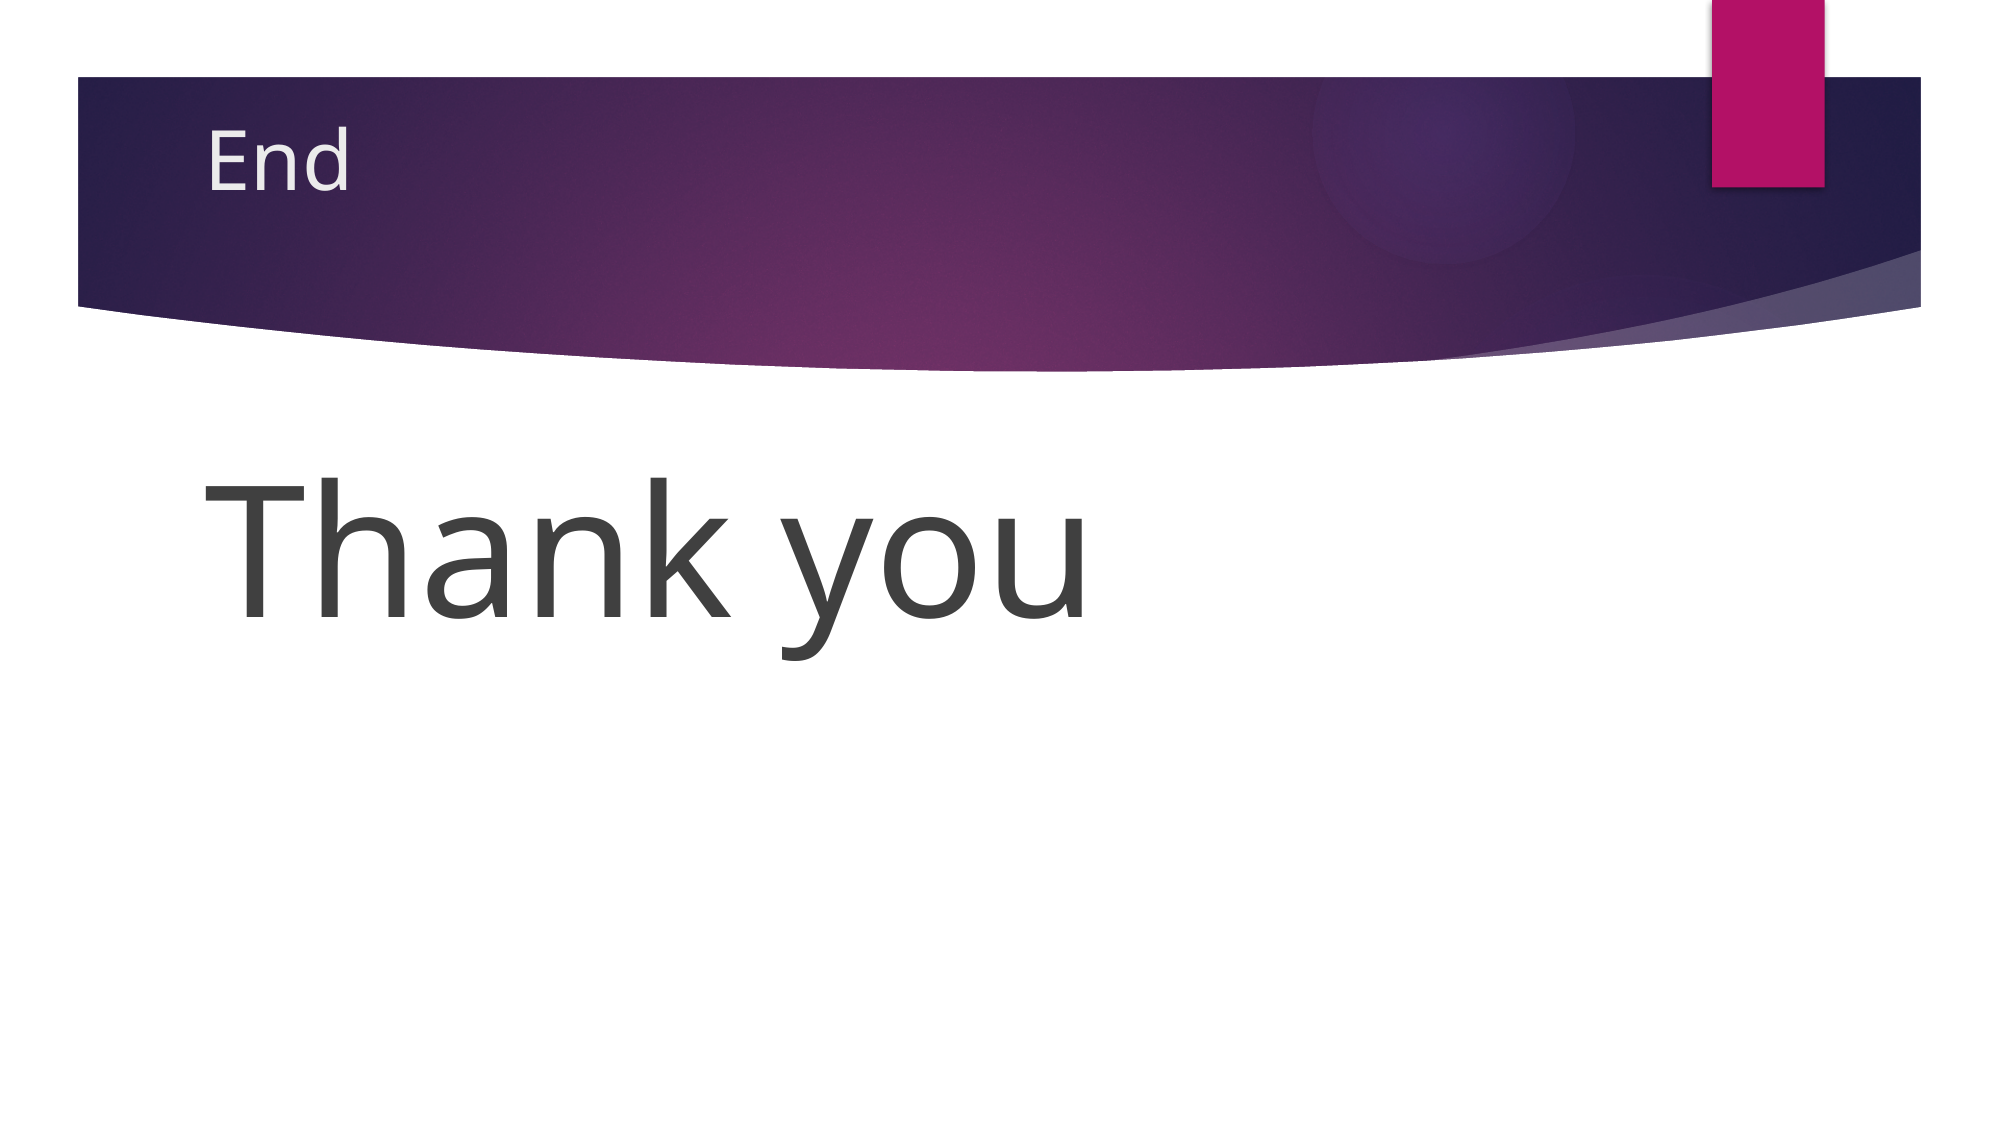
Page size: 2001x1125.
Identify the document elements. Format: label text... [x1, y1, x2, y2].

list Thank you [189, 427, 1905, 1074]
title End [189, 38, 1627, 276]
